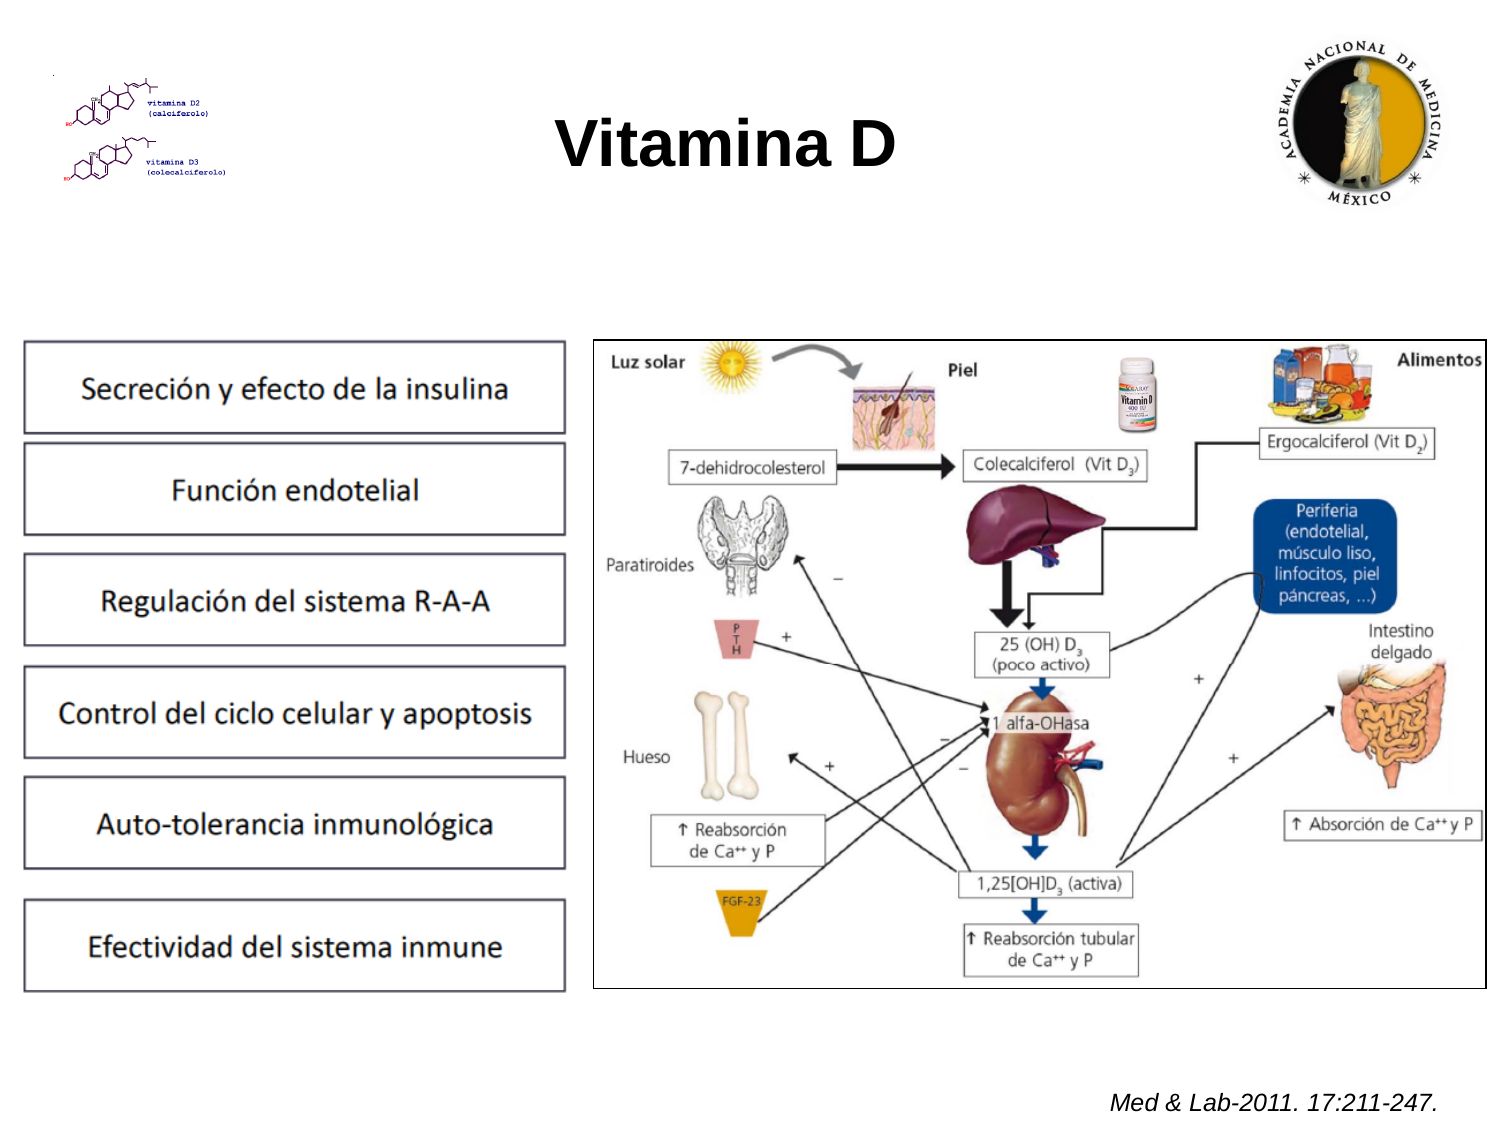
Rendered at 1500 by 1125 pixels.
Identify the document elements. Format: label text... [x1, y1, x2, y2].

text_box Med & Lab-2011. 17:211-247. [1095, 1079, 1462, 1125]
text_box Vitamina D [51, 92, 1257, 220]
picture [52, 75, 266, 183]
picture [594, 340, 1486, 988]
picture [1262, 30, 1460, 228]
picture [1, 316, 585, 1006]
